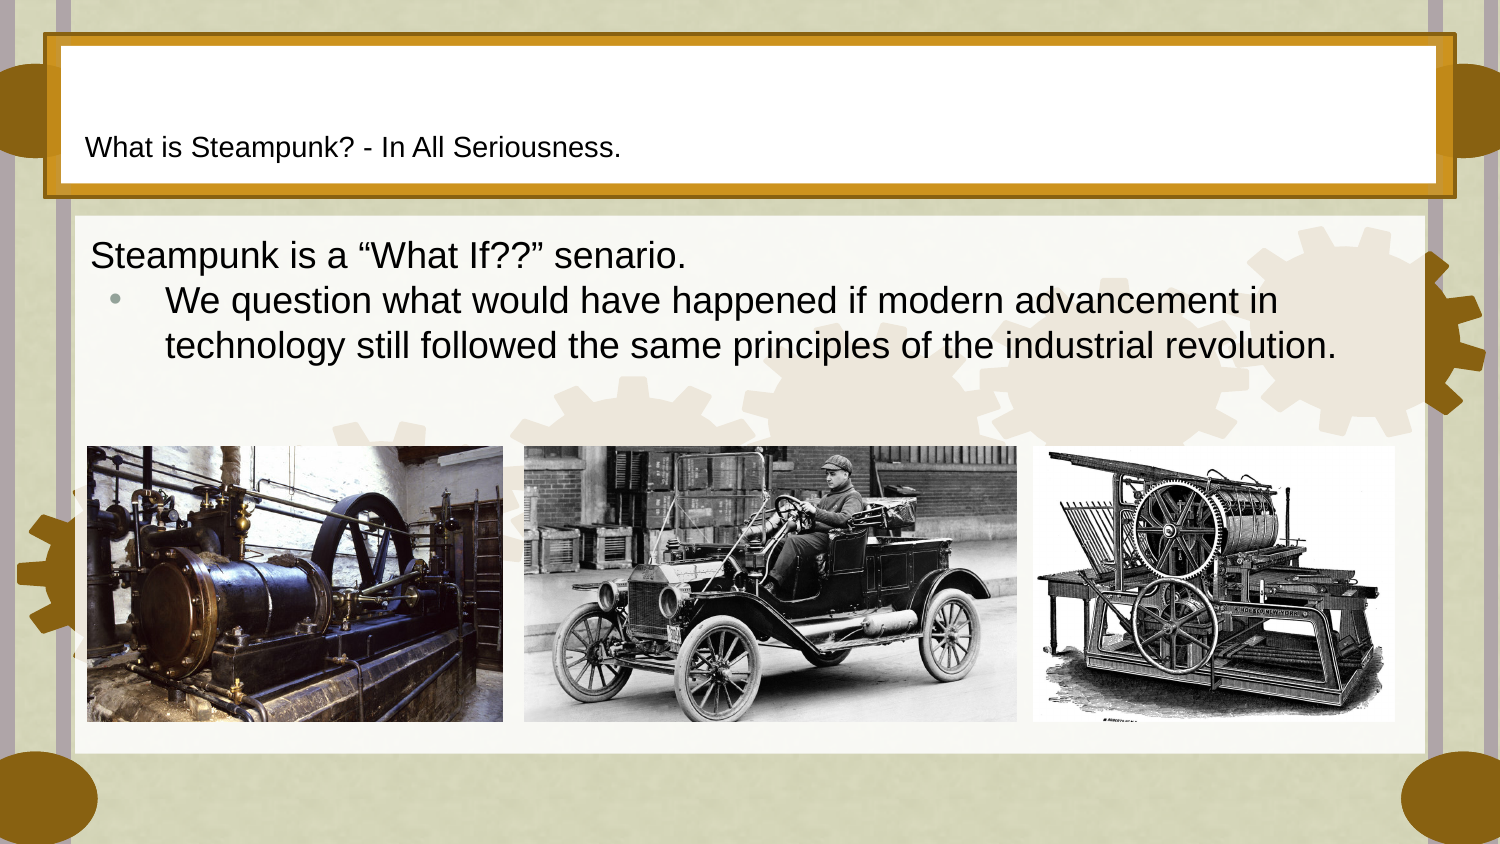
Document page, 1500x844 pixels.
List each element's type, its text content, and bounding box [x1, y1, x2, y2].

picture [15, 0, 56, 66]
picture [1033, 445, 1395, 722]
picture [86, 445, 503, 722]
list Steampunk is a “What If??” senario. We question what would have happened if modern advancement in technology still followed the same principles of the industrial revolution. [75, 215, 1425, 754]
picture [1443, 366, 1484, 753]
picture [71, 404, 1428, 844]
picture [71, 199, 1428, 519]
picture [524, 445, 1018, 722]
picture [71, 0, 1428, 32]
title What is Steampunk? - In All Seriousness. [69, 50, 1426, 179]
picture [15, 156, 56, 753]
picture [1443, 156, 1484, 349]
picture [1443, 0, 1484, 66]
